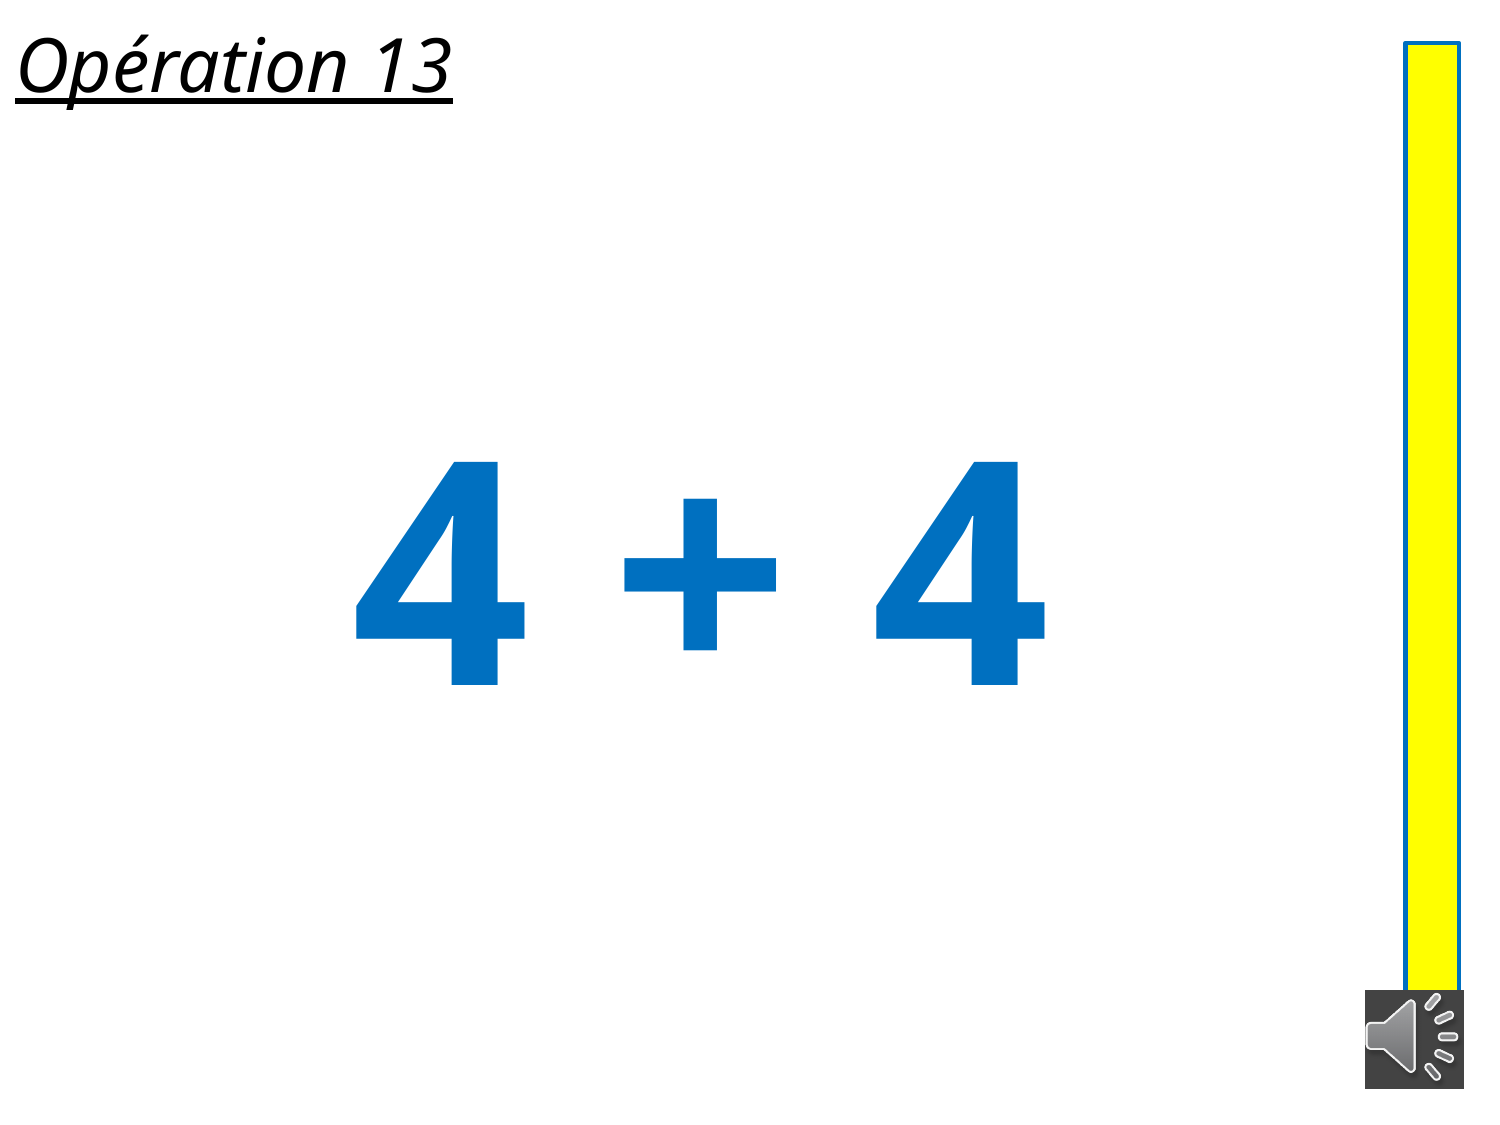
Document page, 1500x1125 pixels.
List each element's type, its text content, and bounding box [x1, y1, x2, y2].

text_box 4 + 4 [0, 365, 1403, 756]
picture [1364, 989, 1465, 1090]
title Opération 13 [0, 0, 502, 126]
text_box [1403, 41, 1461, 987]
